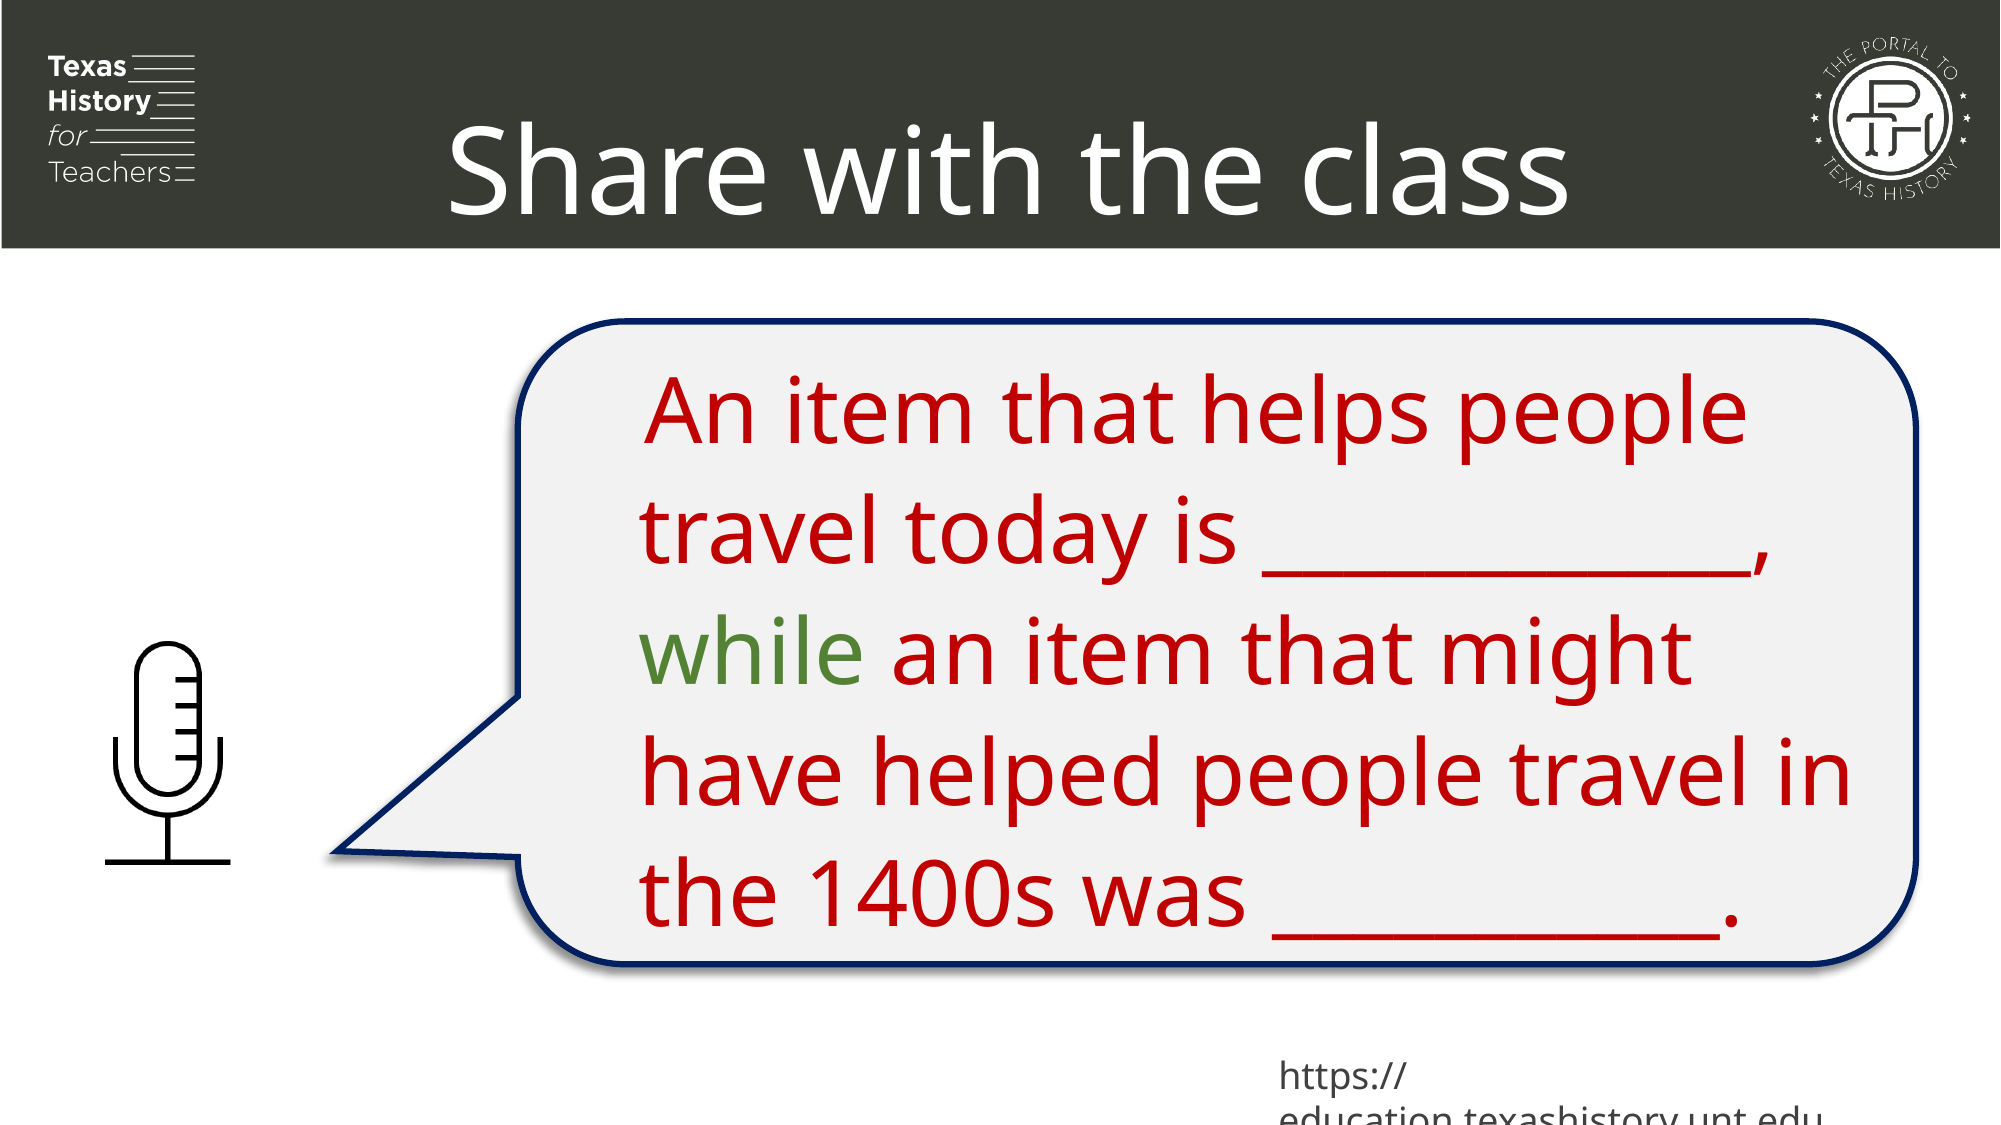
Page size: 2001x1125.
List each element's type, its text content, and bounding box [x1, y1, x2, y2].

picture [42, 630, 293, 881]
title Share with the class [319, 21, 1699, 249]
text_box [1, 0, 2000, 249]
picture [3, 0, 250, 247]
text_box https://education.texashistory.unt.edu [1263, 1044, 1935, 1125]
picture [1810, 36, 1971, 200]
text_box An item that helps people travel today is ____________, while an item that might have helped people travel in the 1400s was ___________. [334, 320, 1918, 966]
